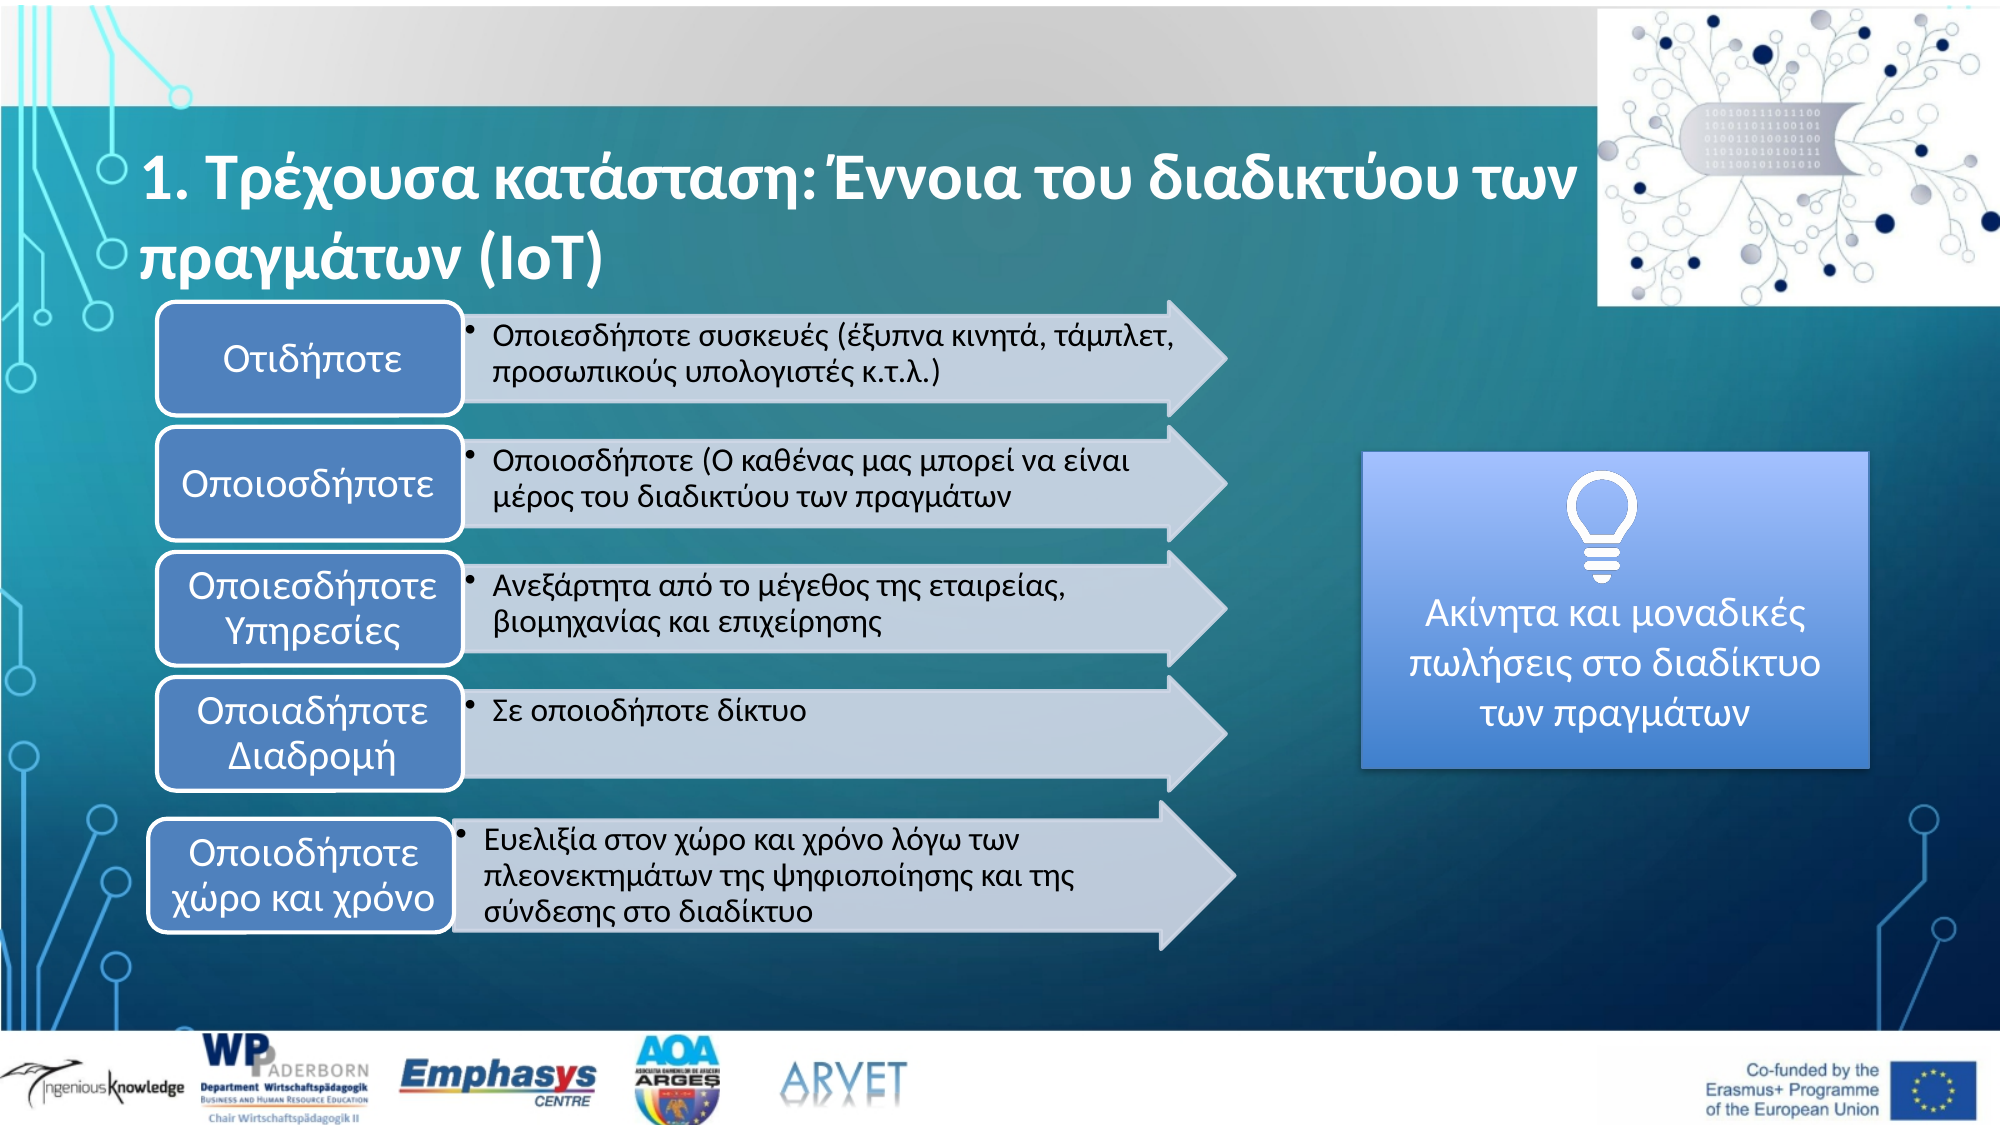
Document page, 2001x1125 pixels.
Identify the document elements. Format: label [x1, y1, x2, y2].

text_box [55, 301, 1328, 950]
picture [0, 5, 2000, 1125]
